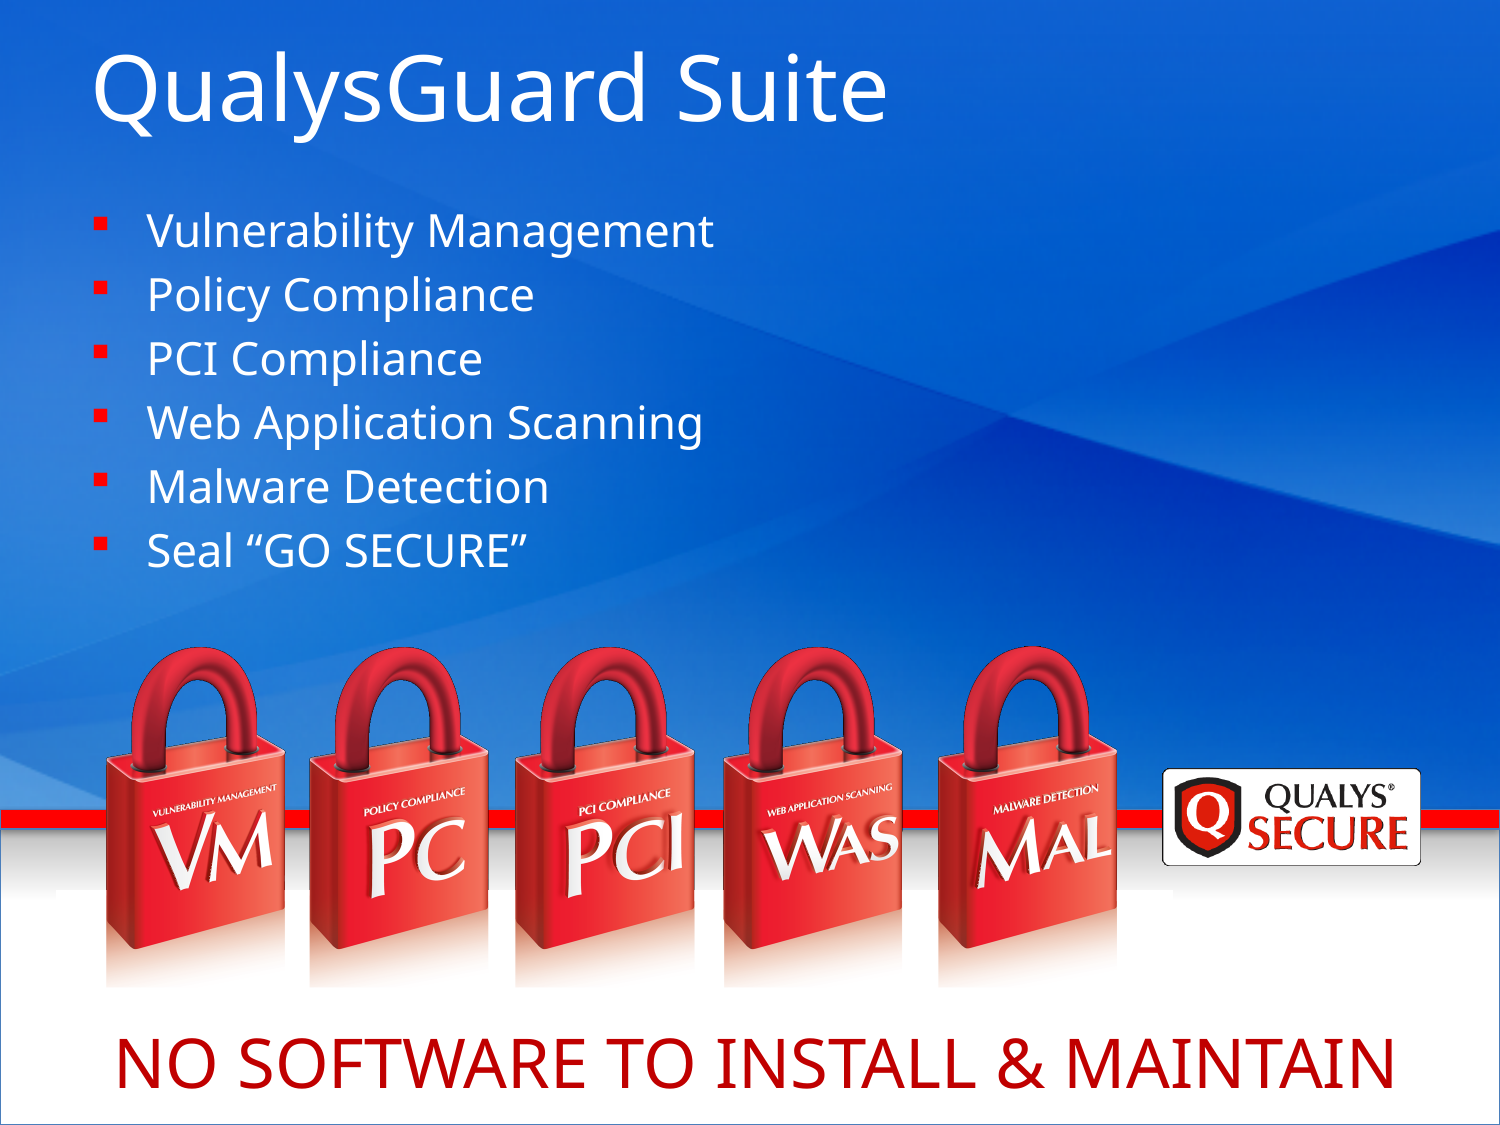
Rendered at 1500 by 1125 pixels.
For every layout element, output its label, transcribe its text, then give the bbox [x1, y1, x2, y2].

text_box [56, 646, 1421, 1017]
text_box NO SOFTWARE TO INSTALL & MAINTAIN [20, 1012, 1478, 1112]
picture [0, 0, 1500, 809]
text_box QualysGuard Suite Vulnerability Management Policy Compliance PCI Compliance Web Application Scanning Malware Detection Seal “GO SECURE” [74, 22, 1425, 647]
